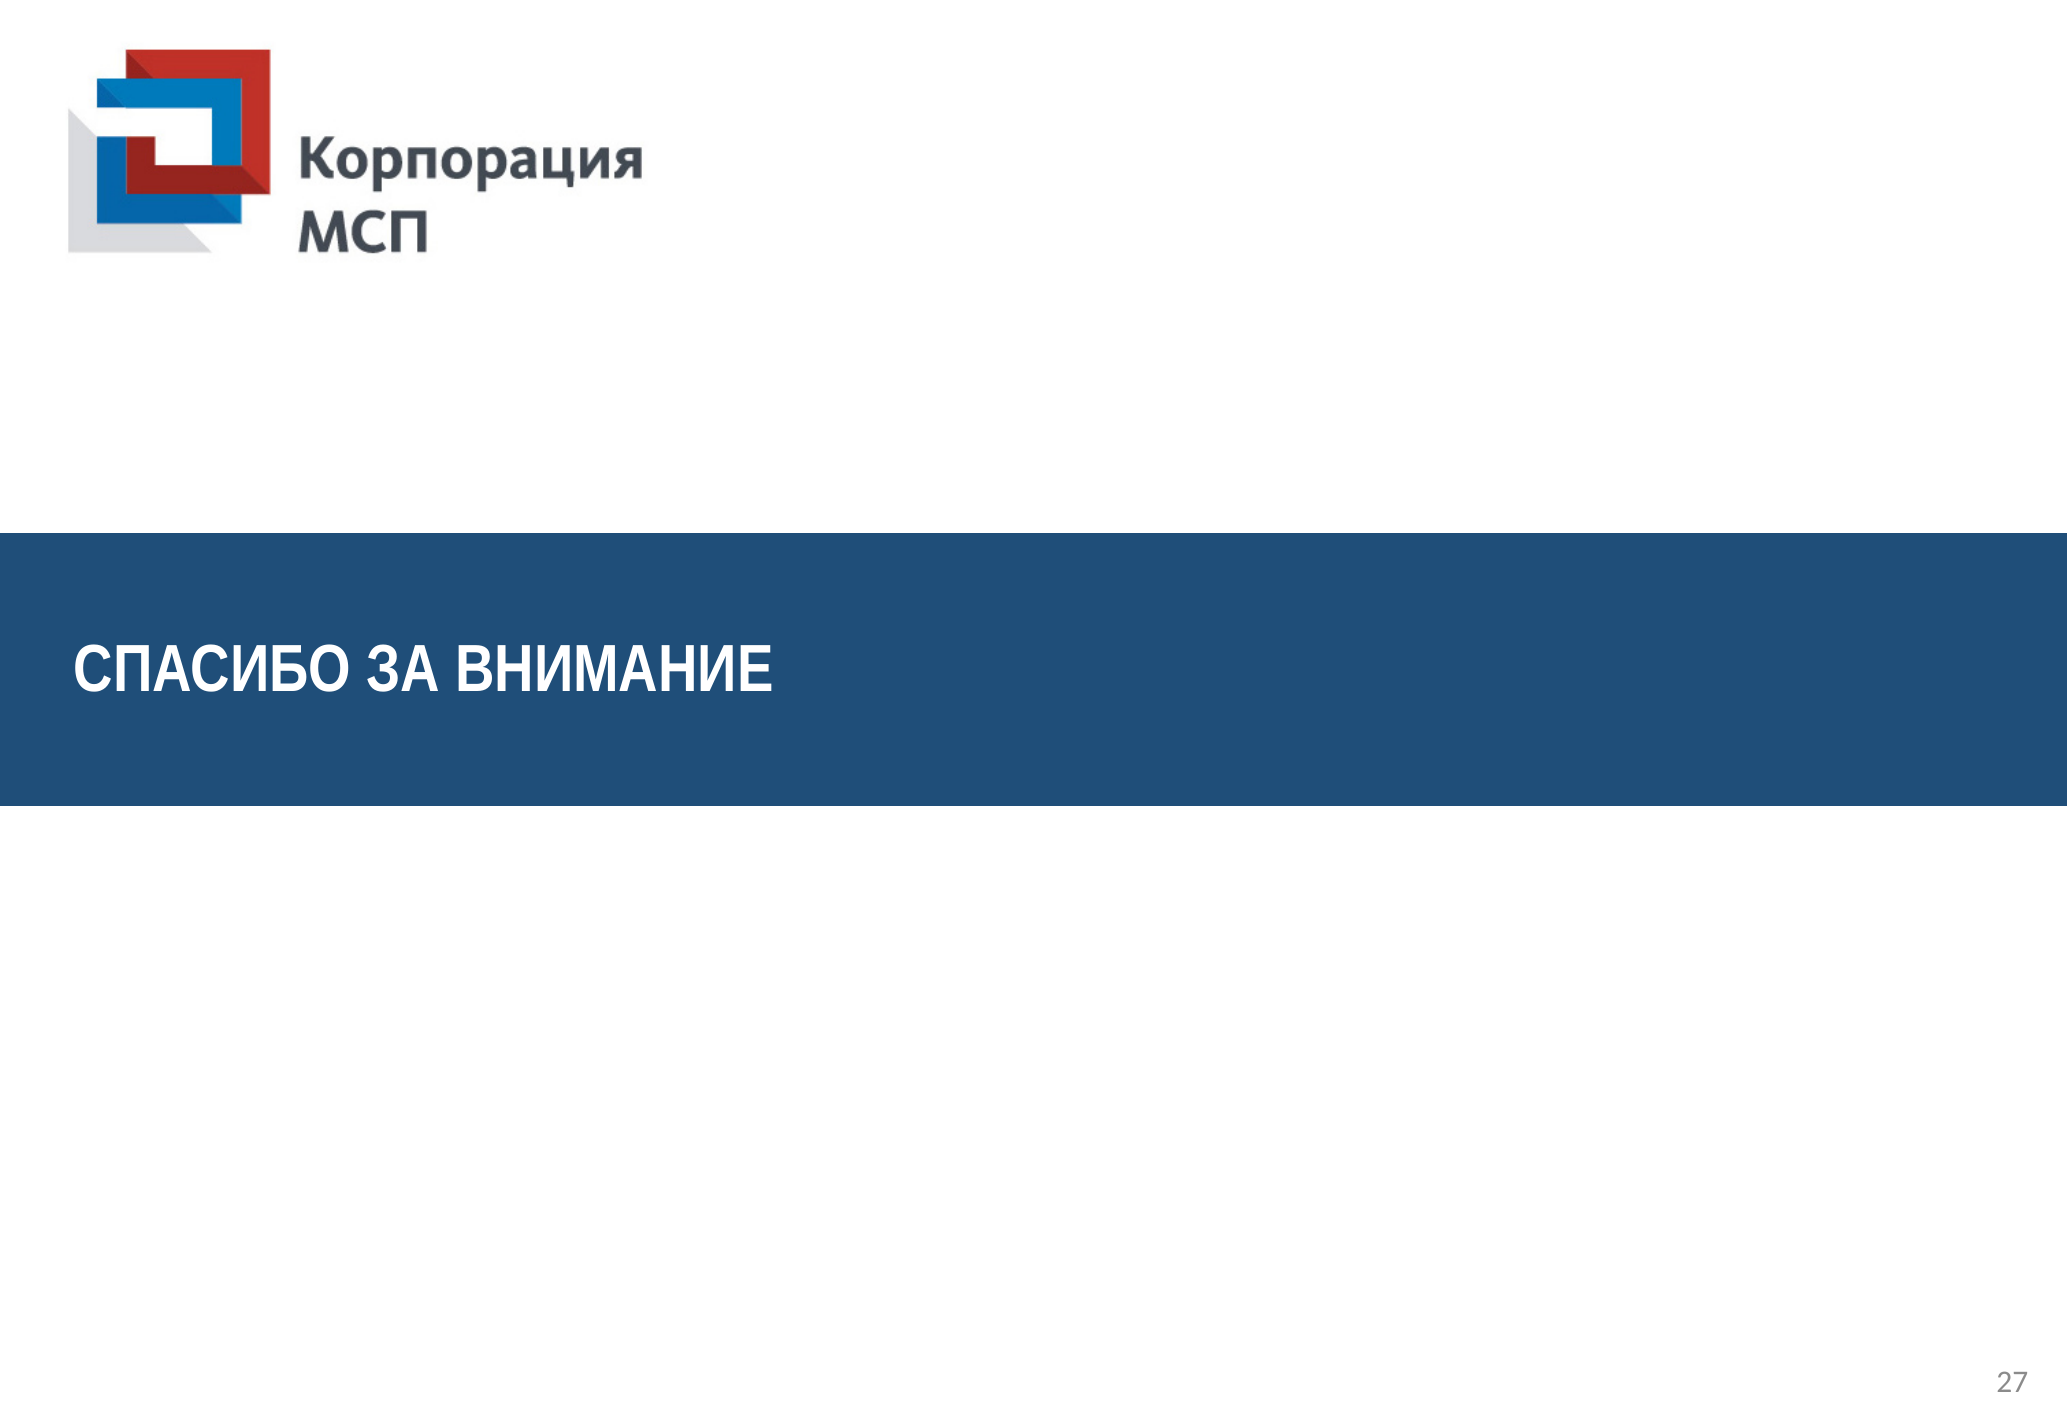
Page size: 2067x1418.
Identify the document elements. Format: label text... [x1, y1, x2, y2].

slide_number 27 [1578, 1341, 2044, 1418]
text_box СПАСИБО ЗА ВНИМАНИЕ [0, 533, 2067, 806]
picture [0, 0, 683, 311]
